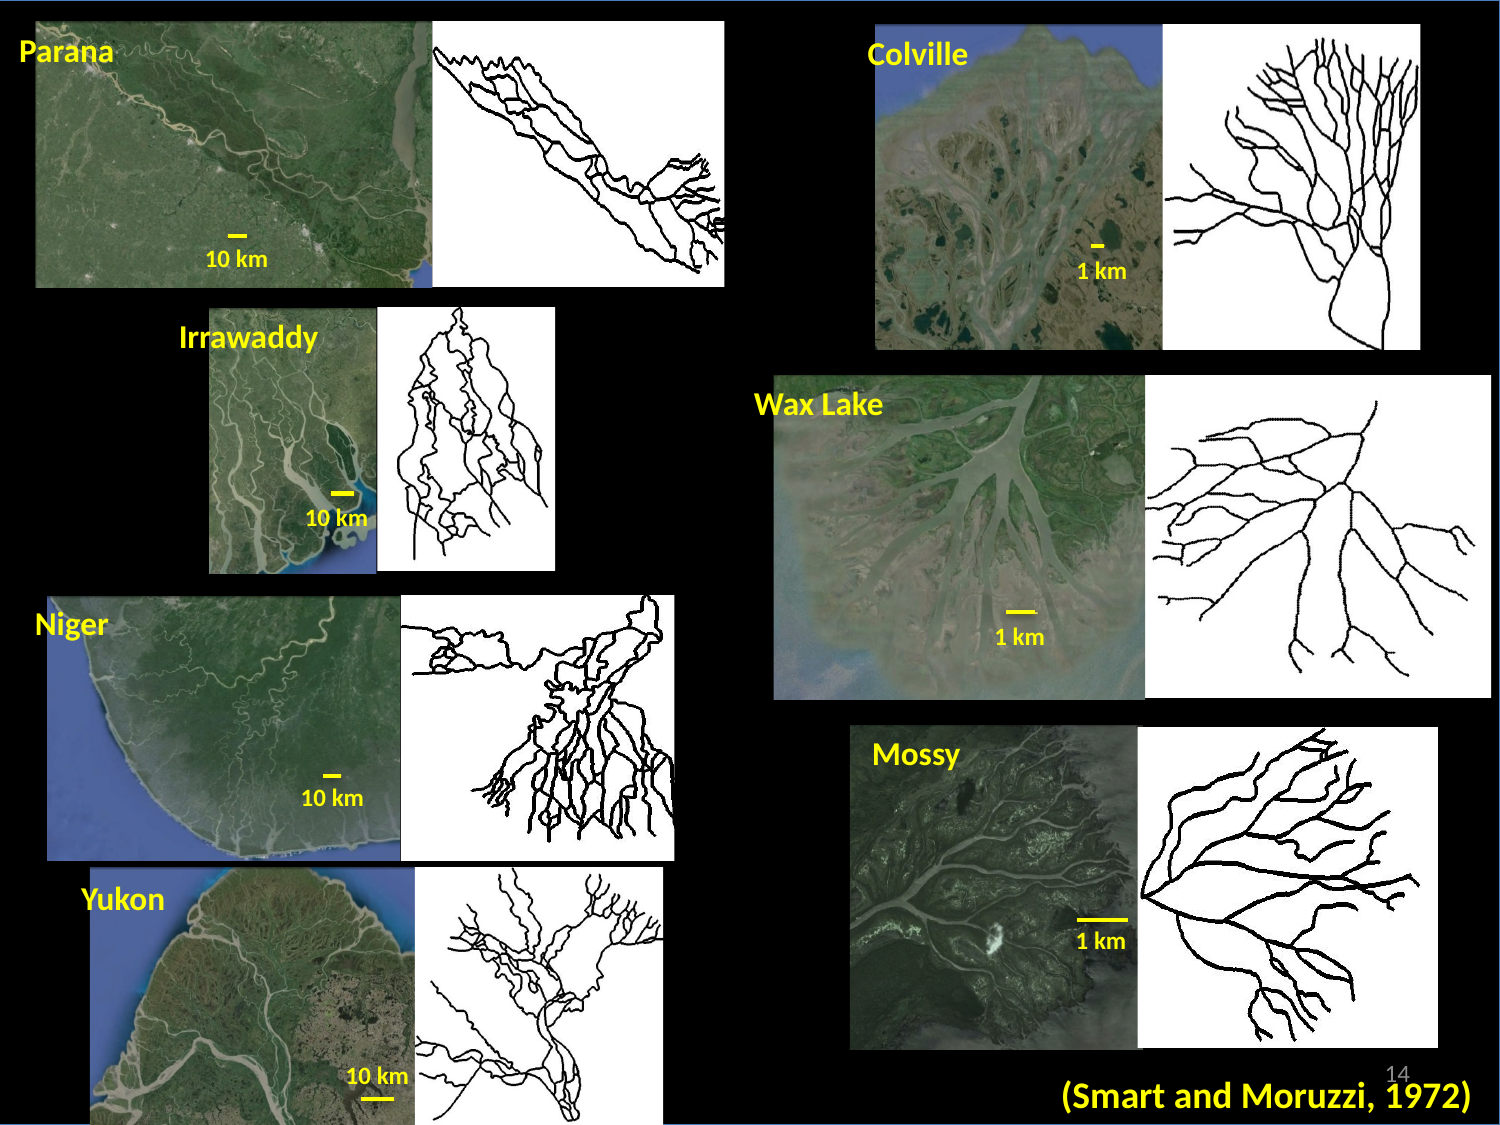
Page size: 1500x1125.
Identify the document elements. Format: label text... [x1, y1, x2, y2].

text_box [849, 724, 1439, 1050]
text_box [46, 594, 675, 861]
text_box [208, 307, 556, 574]
slide_number 14 [1074, 1058, 1425, 1103]
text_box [89, 870, 664, 1125]
text_box [0, 0, 1500, 1125]
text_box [34, 21, 725, 288]
text_box (Smart and Moruzzi, 1972) [1046, 1063, 1500, 1124]
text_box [874, 24, 1421, 351]
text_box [771, 374, 1492, 700]
